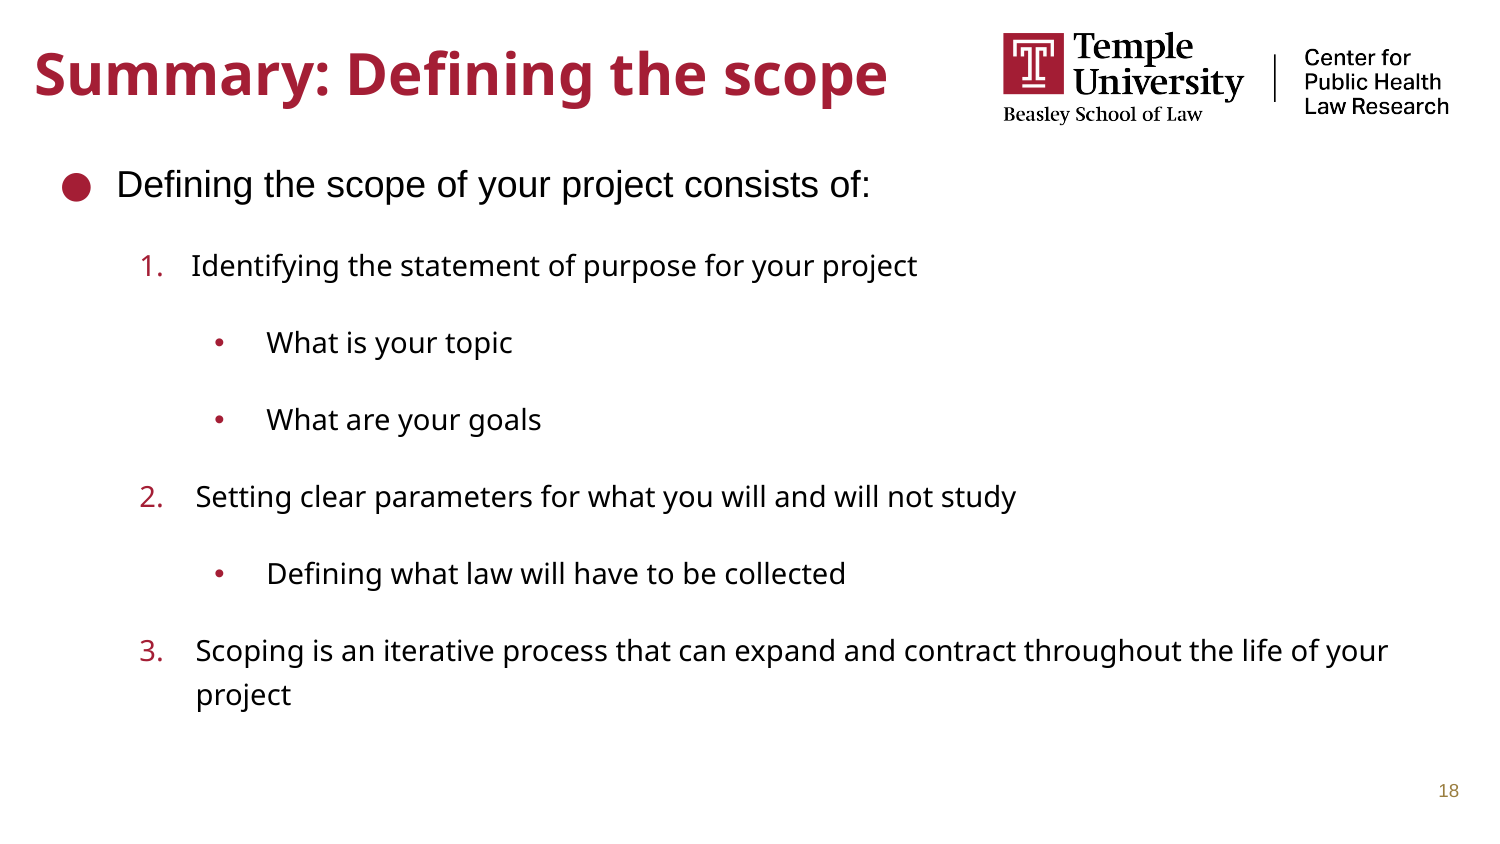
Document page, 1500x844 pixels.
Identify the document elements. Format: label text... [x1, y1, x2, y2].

picture [999, 14, 1500, 160]
title Summary: Defining the scope [19, 21, 1394, 116]
list Defining the scope of your project consists of: Identifying the statement of purpose for your project What is your topic What are your goals Setting clear parameters for what you will and will not study Defining what law will have to be collected Scoping is an iterative process that can expand and contract throughout the life of your project [26, 134, 1425, 728]
